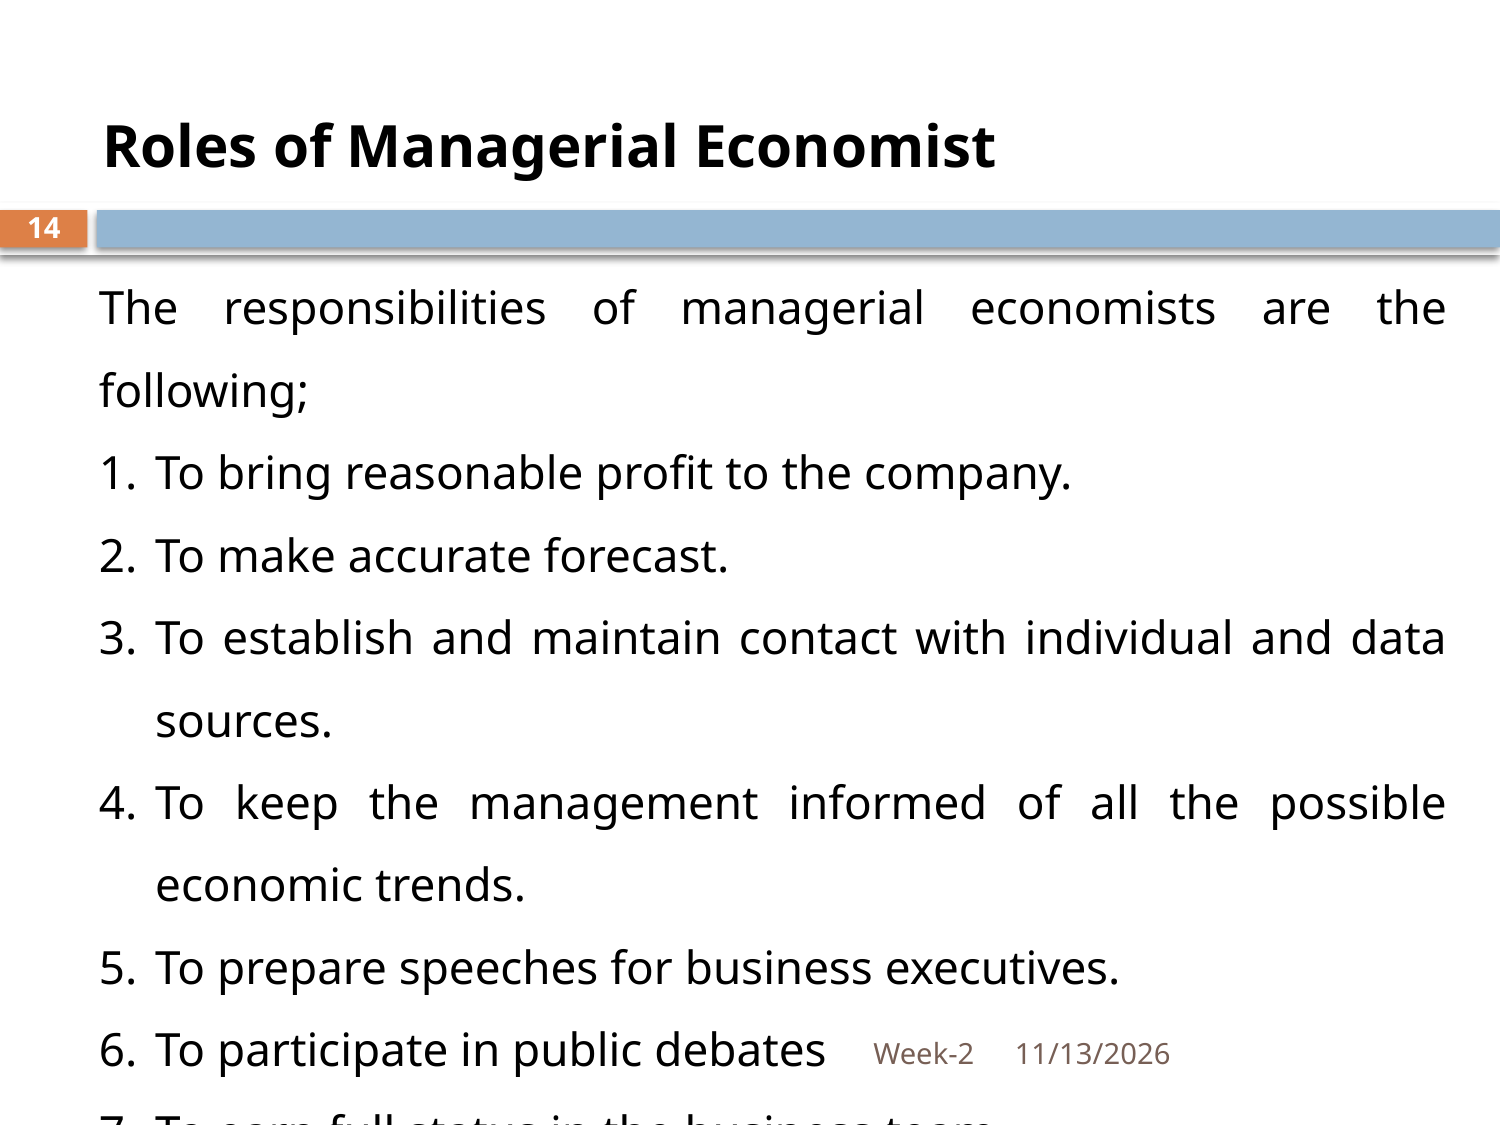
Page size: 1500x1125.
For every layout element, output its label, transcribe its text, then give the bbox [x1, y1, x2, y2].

text_box Roles of Managerial Economist [87, 101, 1475, 187]
text_box The responsibilities of managerial economists are the following; To bring reasonable profit to the company. To make accurate forecast. To establish and maintain contact with individual and data sources. To keep the management informed of all the possible economic trends. To prepare speeches for business executives. To participate in public debates To earn full status in the business team [84, 244, 1463, 1125]
slide_number 14 [0, 208, 88, 249]
